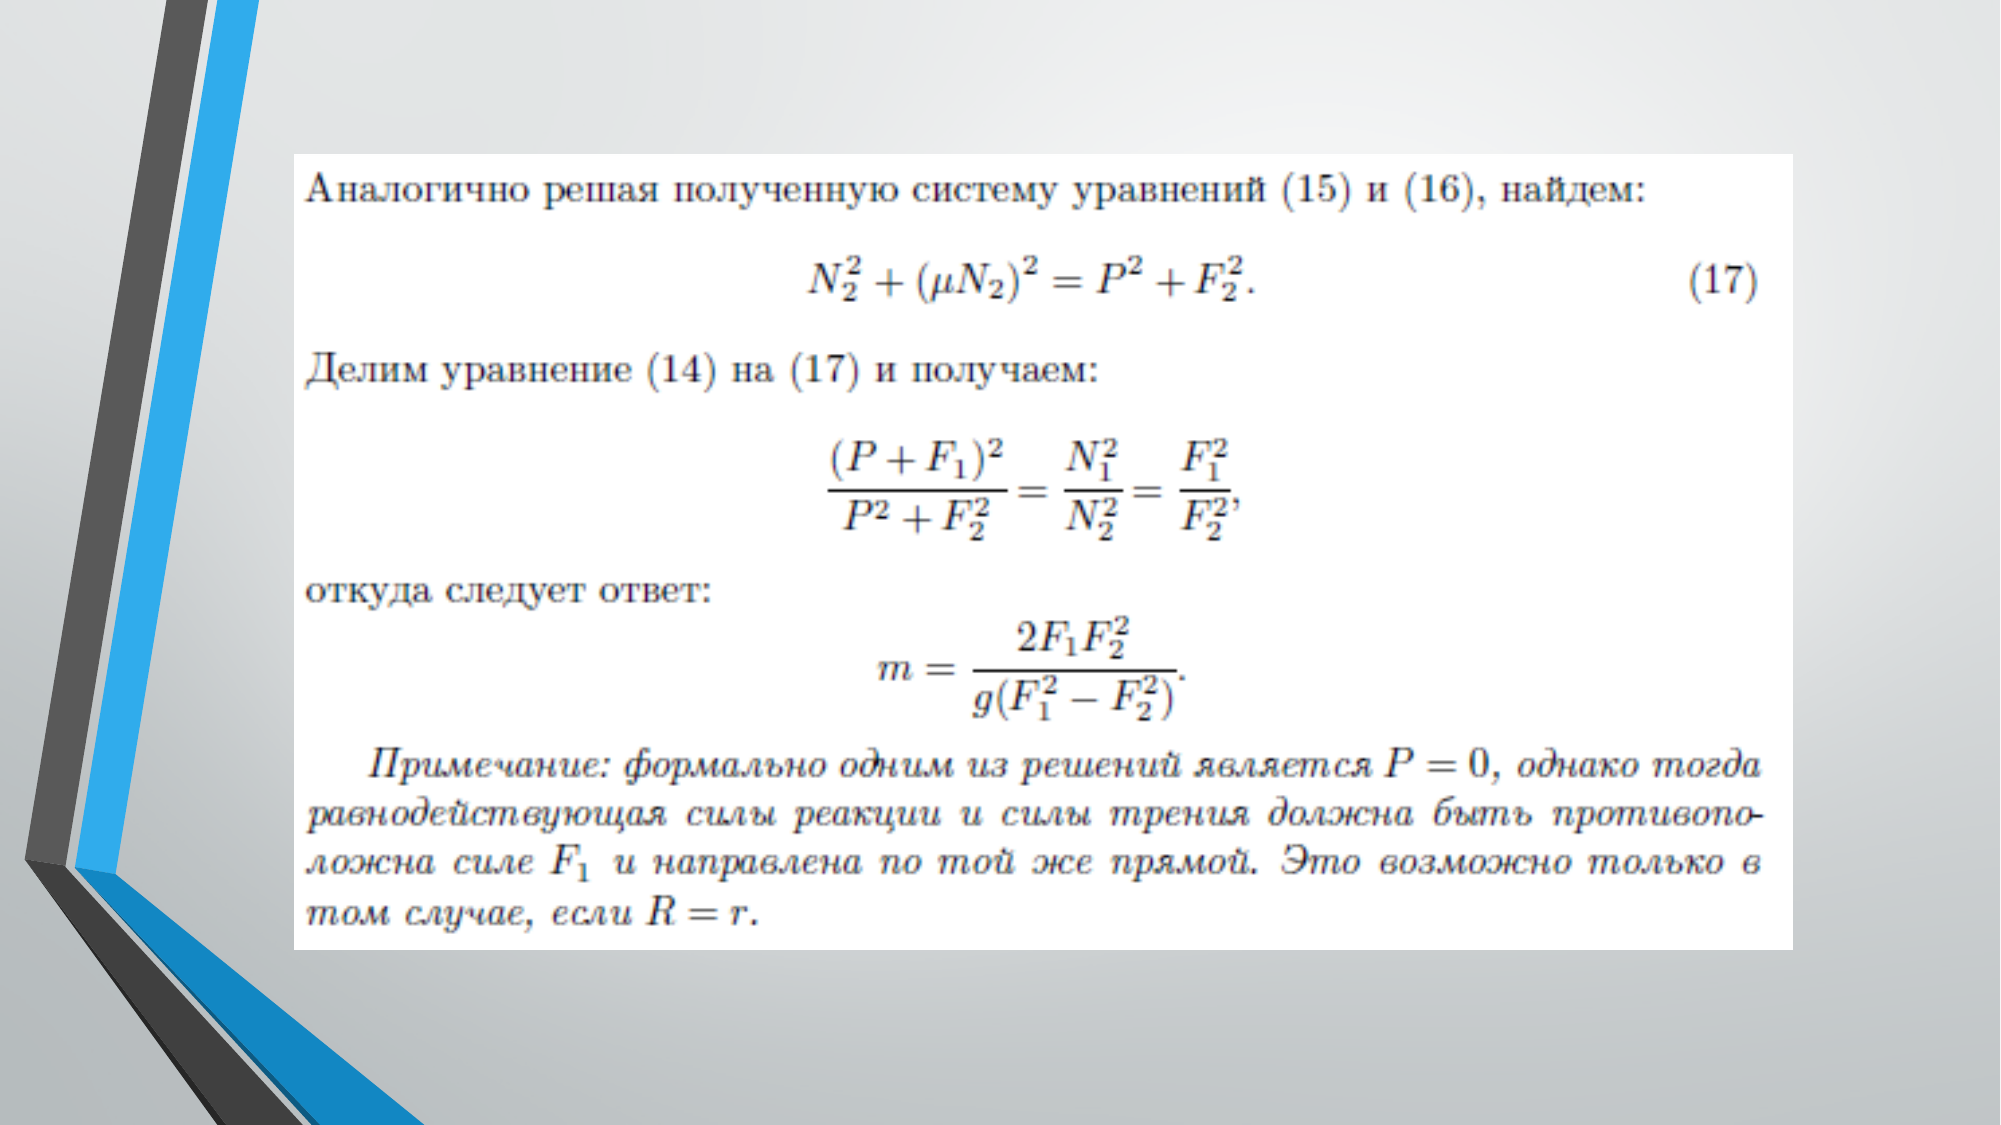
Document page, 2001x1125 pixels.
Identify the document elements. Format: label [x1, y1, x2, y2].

picture [293, 153, 1793, 950]
